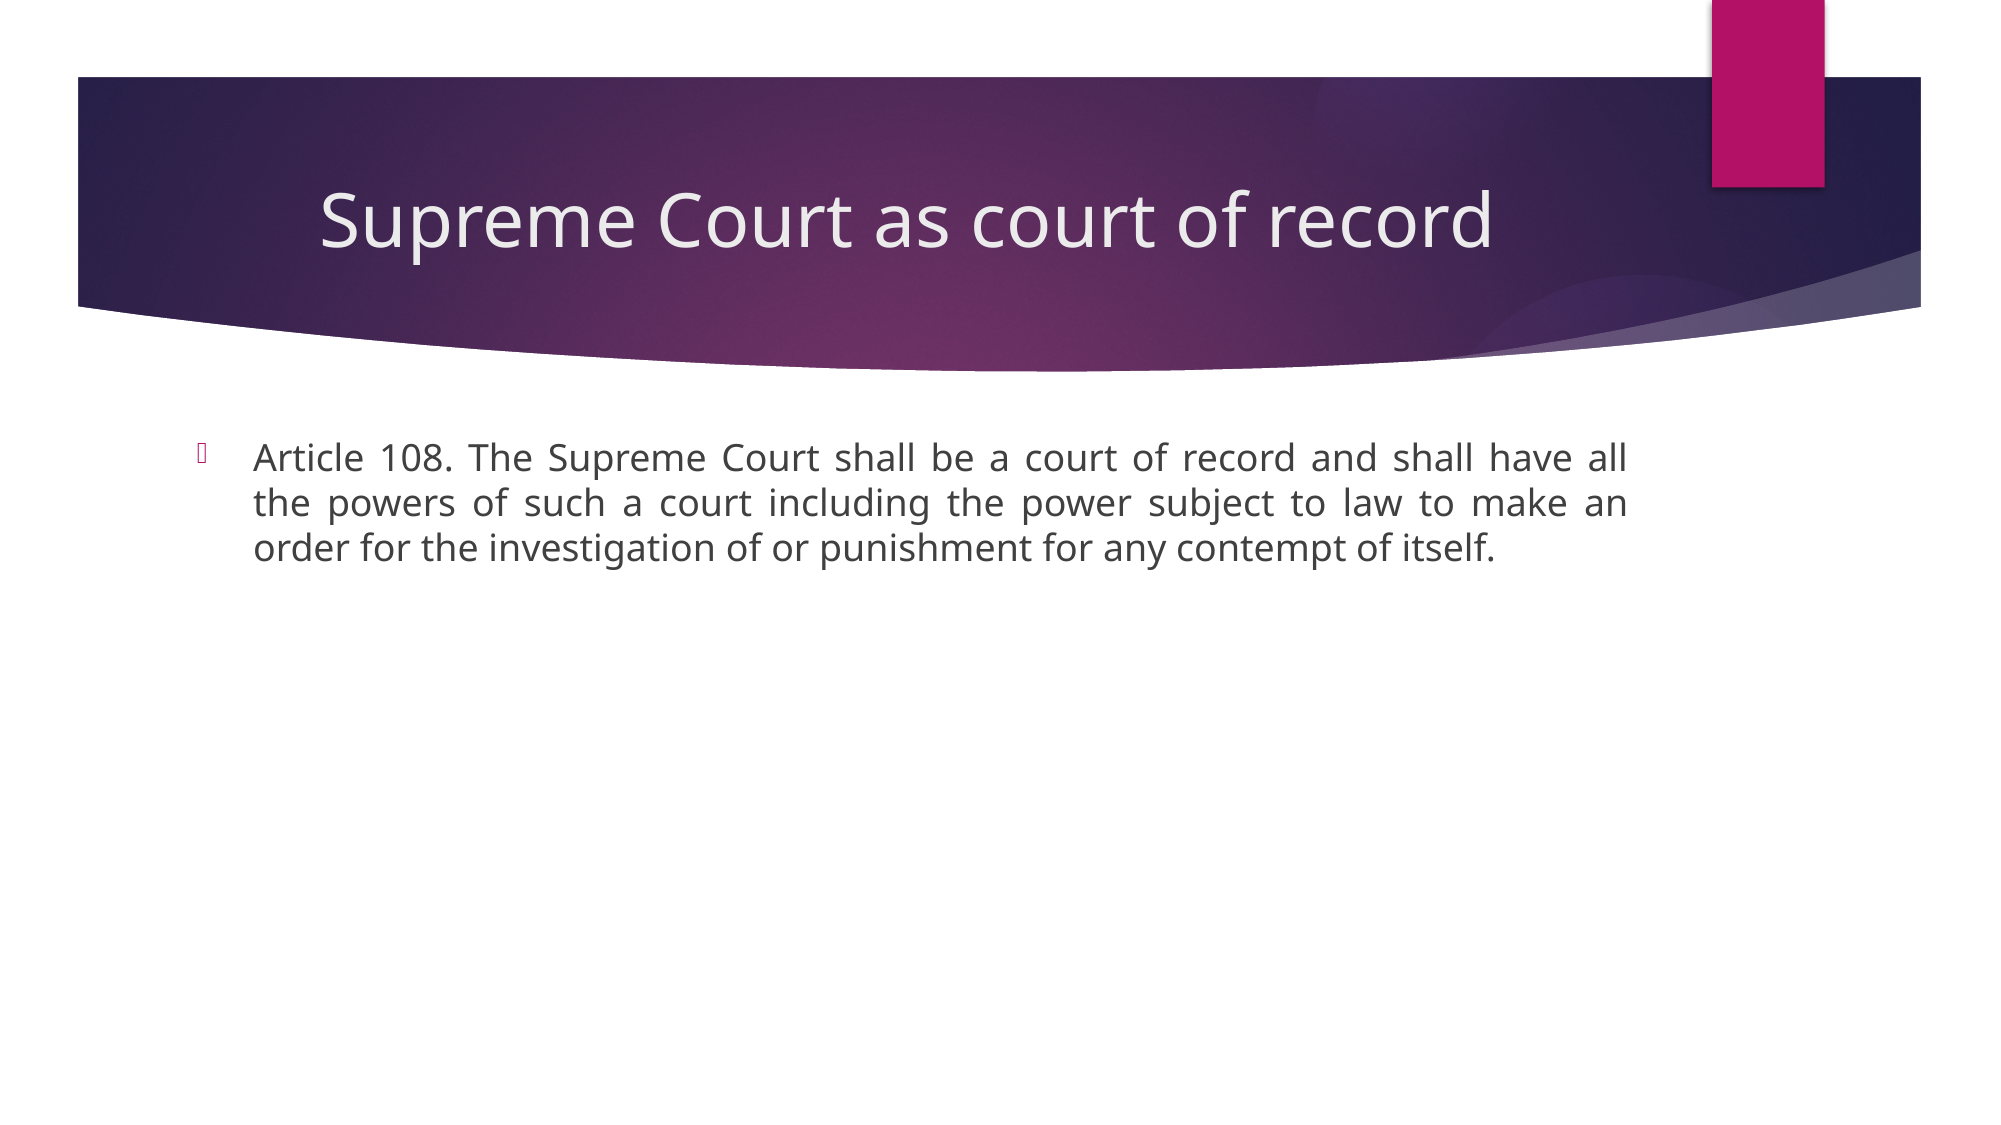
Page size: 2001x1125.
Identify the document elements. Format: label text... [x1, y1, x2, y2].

list Article 108. The Supreme Court shall be a court of record and shall have all the powers of such a court including the power subject to law to make an order for the investigation of or punishment for any contempt of itself. [188, 426, 1638, 988]
title Supreme Court as court of record [188, 159, 1628, 277]
picture [79, 78, 1920, 371]
